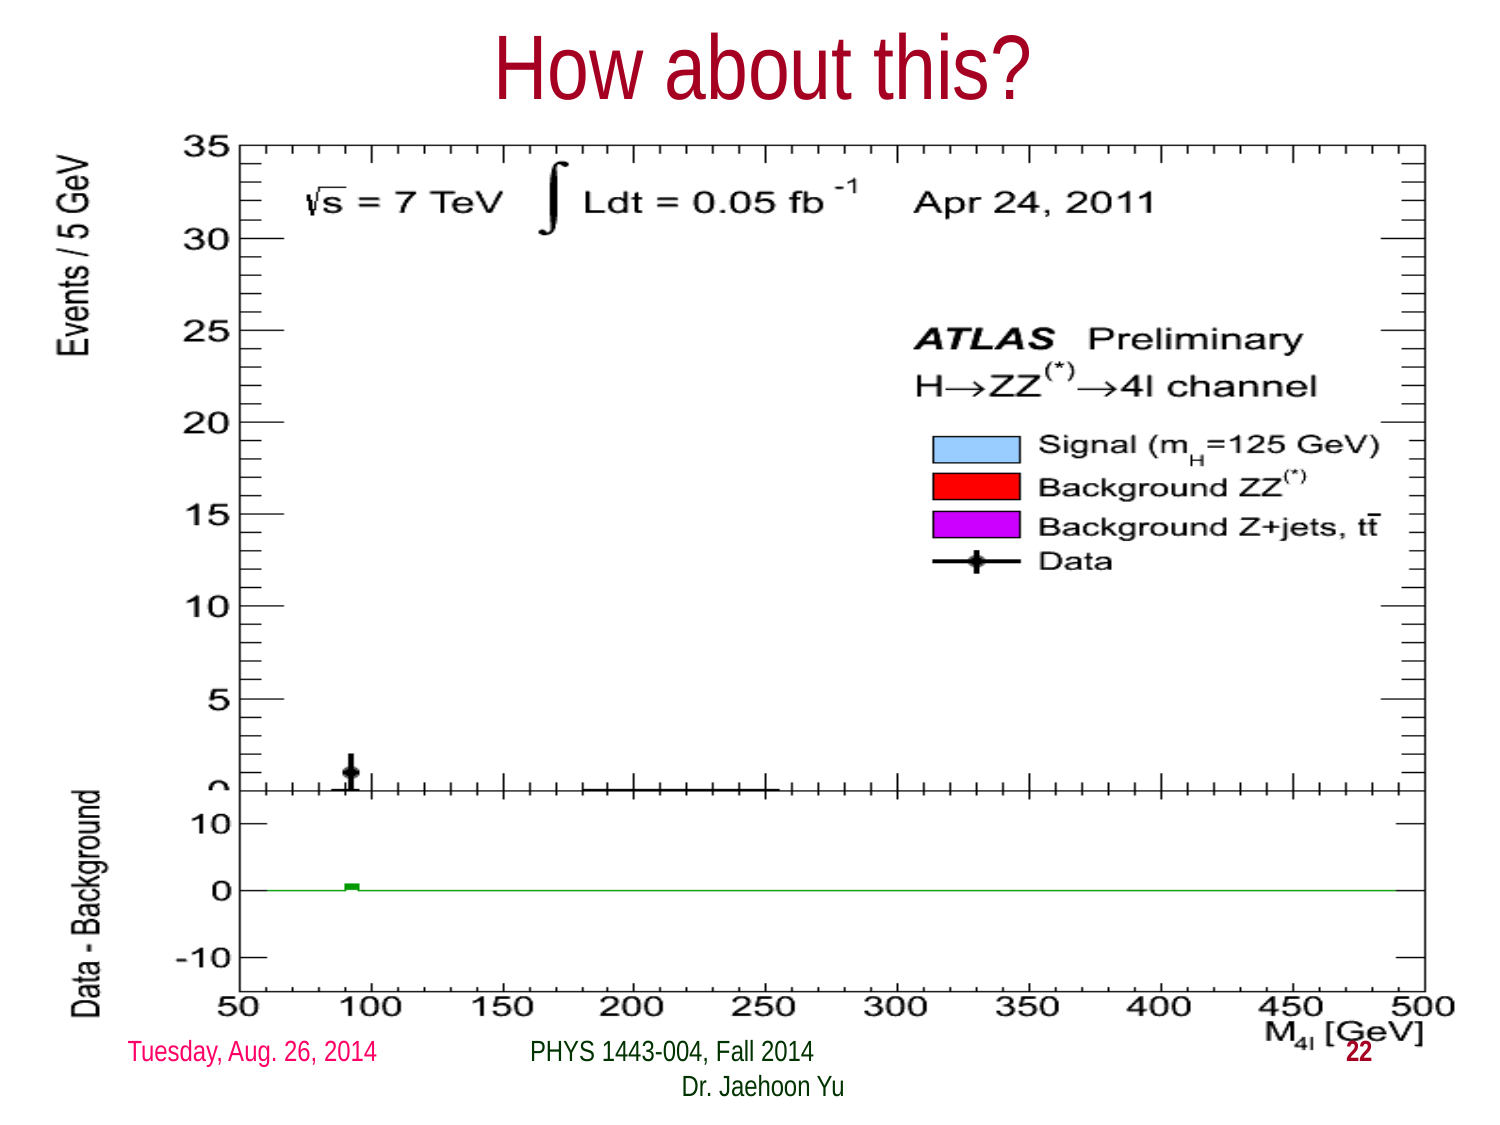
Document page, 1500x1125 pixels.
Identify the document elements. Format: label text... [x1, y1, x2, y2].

picture [0, 112, 1500, 1125]
title How about this? [87, 0, 1439, 110]
